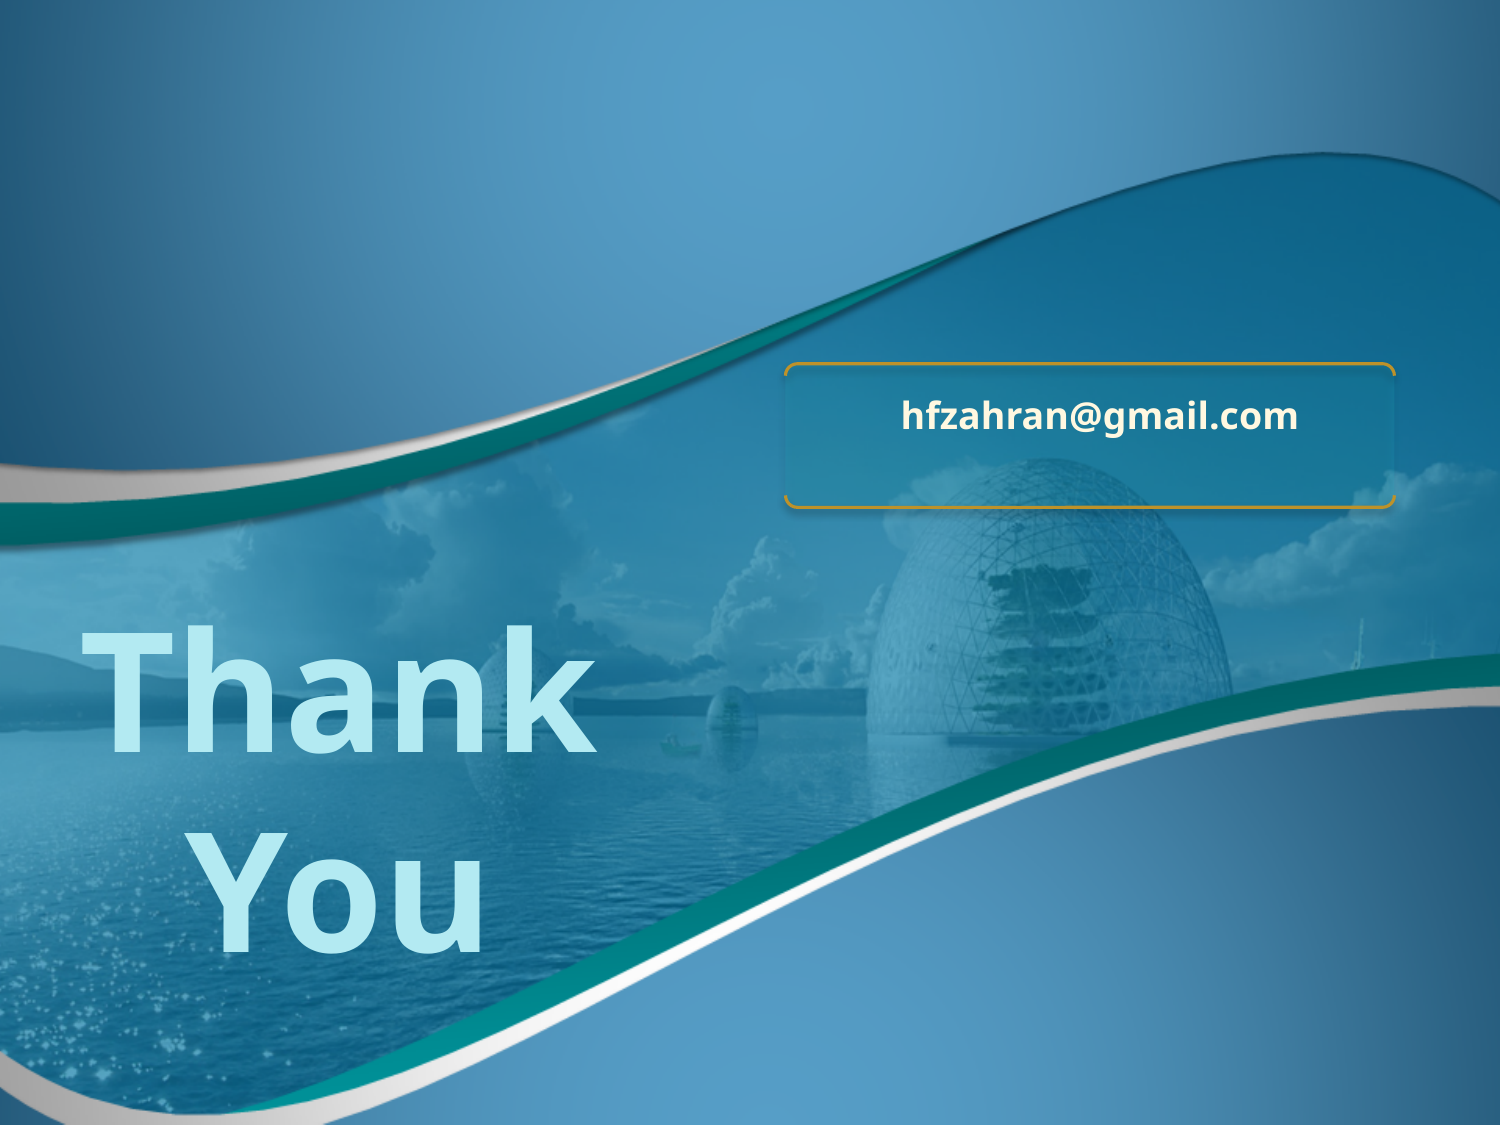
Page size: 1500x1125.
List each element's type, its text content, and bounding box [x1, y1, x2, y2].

picture [0, 0, 1500, 1125]
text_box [785, 363, 1400, 508]
text_box Thank You [0, 550, 762, 1022]
